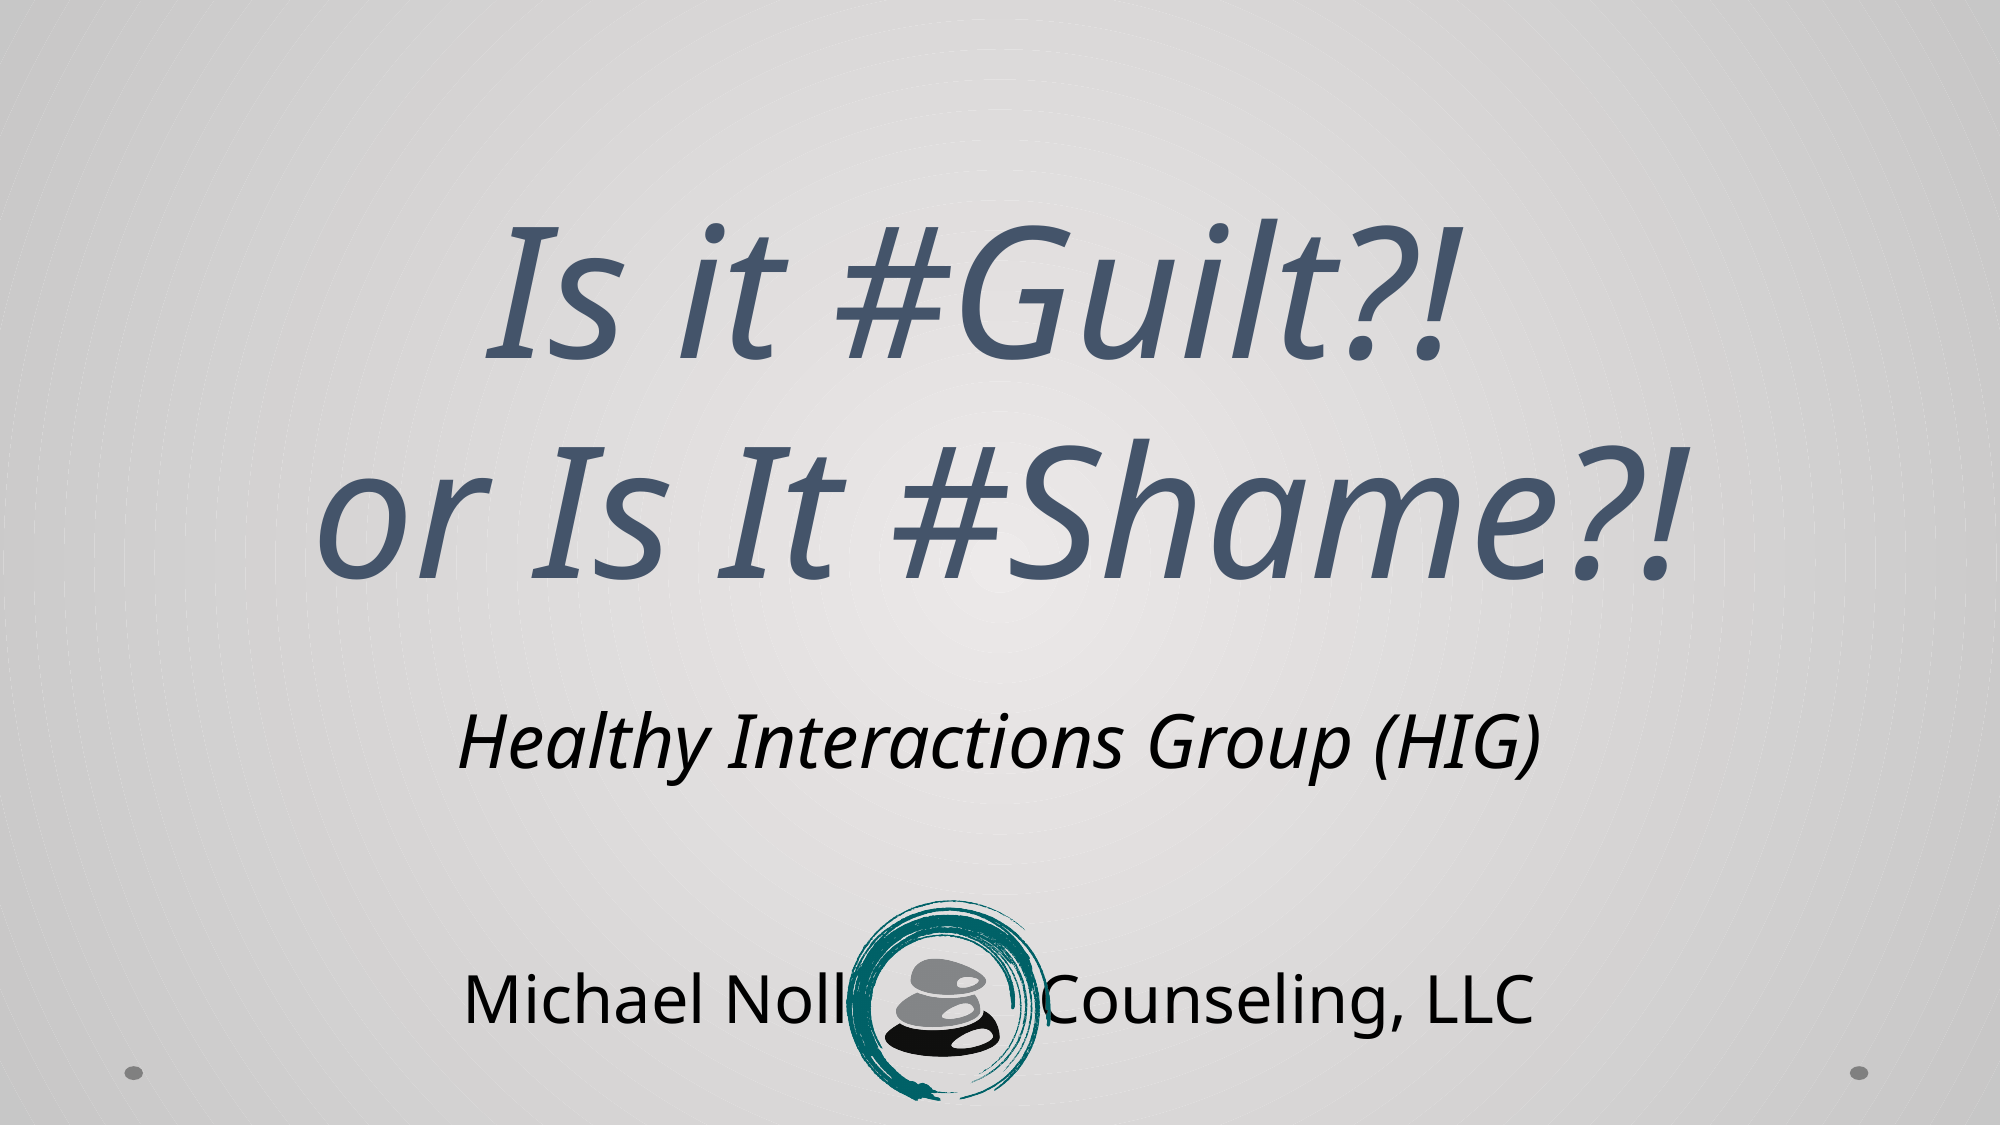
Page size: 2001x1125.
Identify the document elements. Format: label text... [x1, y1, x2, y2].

subtitle Healthy Interactions Group (HIG) Michael Noll Counseling, LLC [0, 685, 2000, 1074]
title Is it #Guilt?! or Is It #Shame?! [150, 167, 1850, 685]
picture [846, 900, 1051, 1101]
